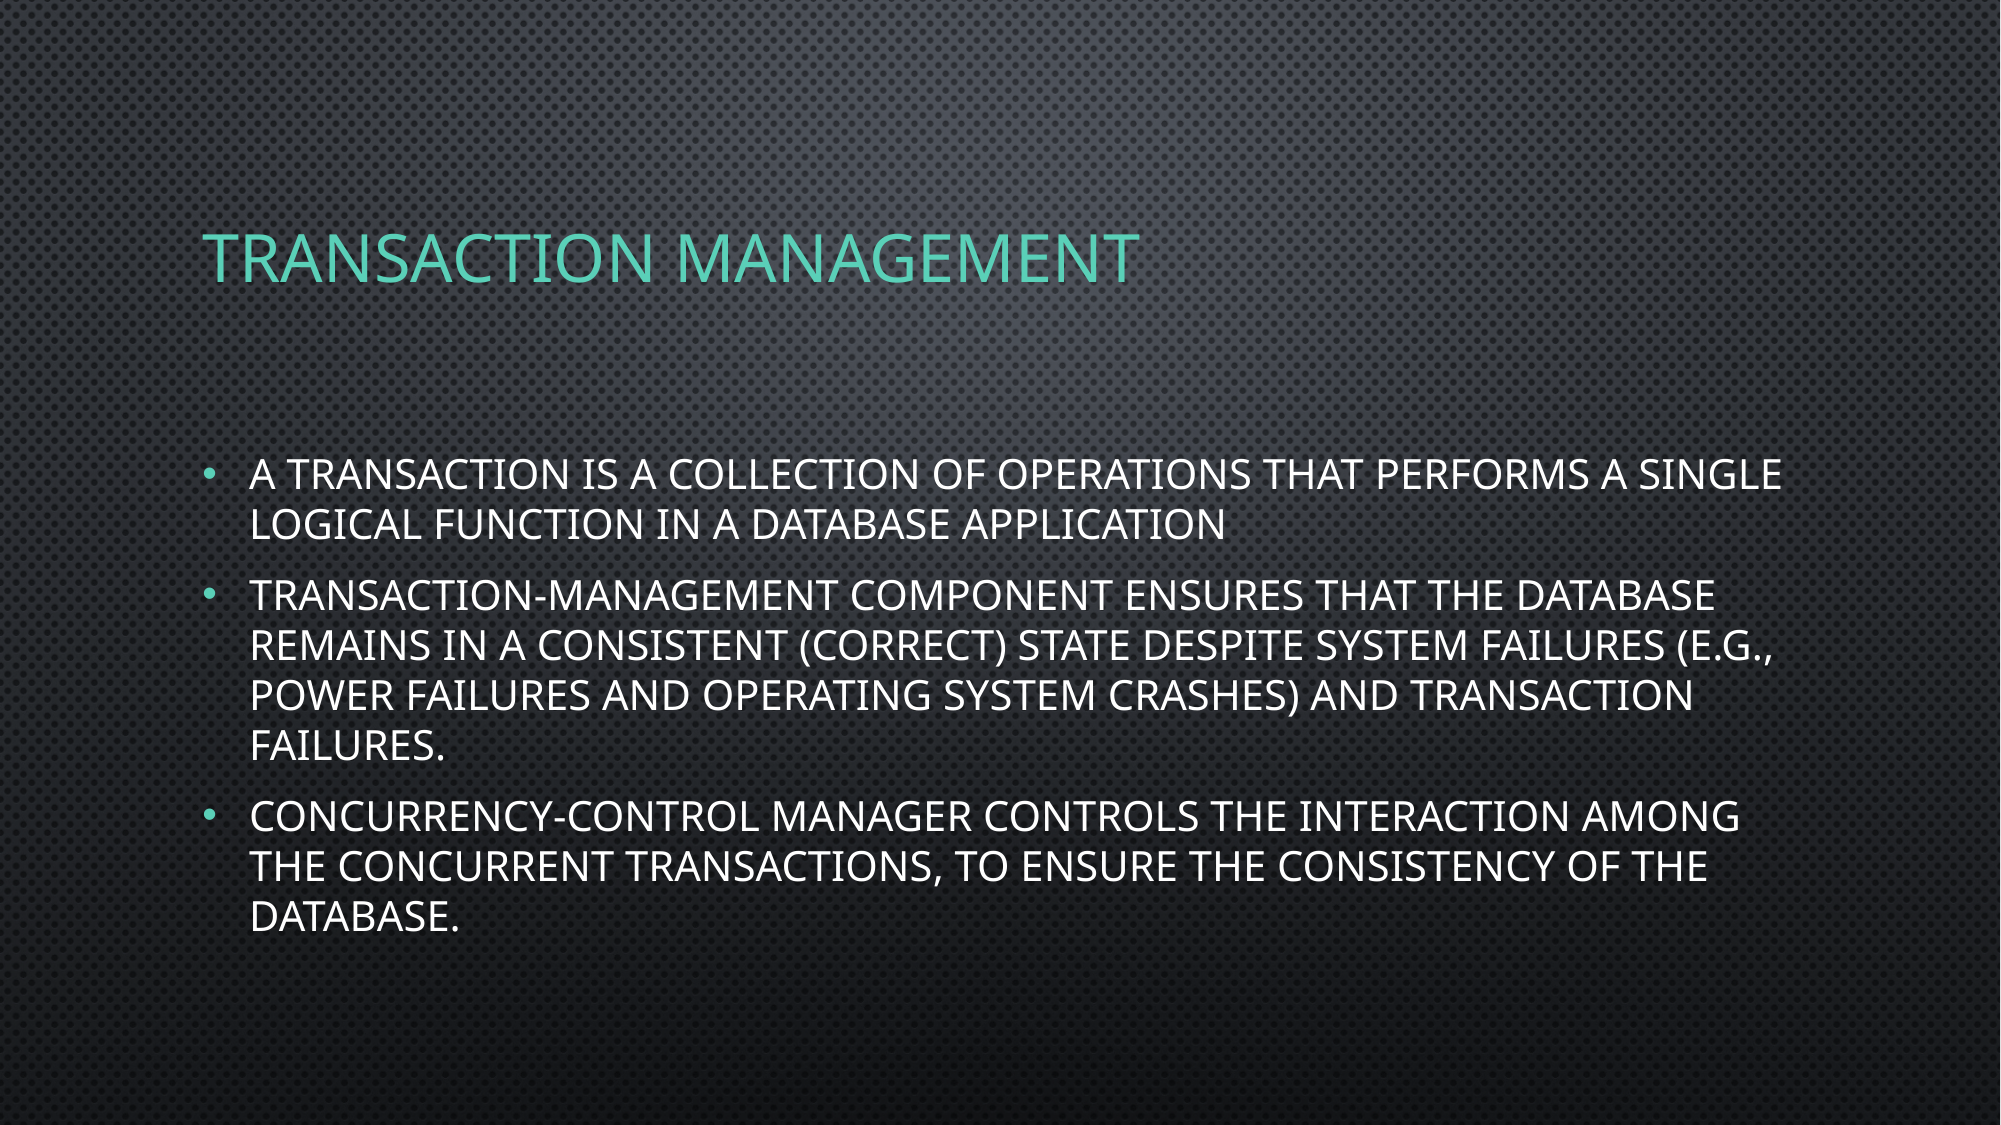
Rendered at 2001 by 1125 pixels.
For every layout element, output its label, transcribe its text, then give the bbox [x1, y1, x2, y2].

list A transaction is a collection of operations that performs a single logical function in a database application Transaction-management component ensures that the database remains in a consistent (correct) state despite system failures (e.g., power failures and operating system crashes) and transaction failures. Concurrency-control manager controls the interaction among the concurrent transactions, to ensure the consistency of the database. [187, 437, 1813, 950]
title Transaction Management [187, 99, 1813, 413]
